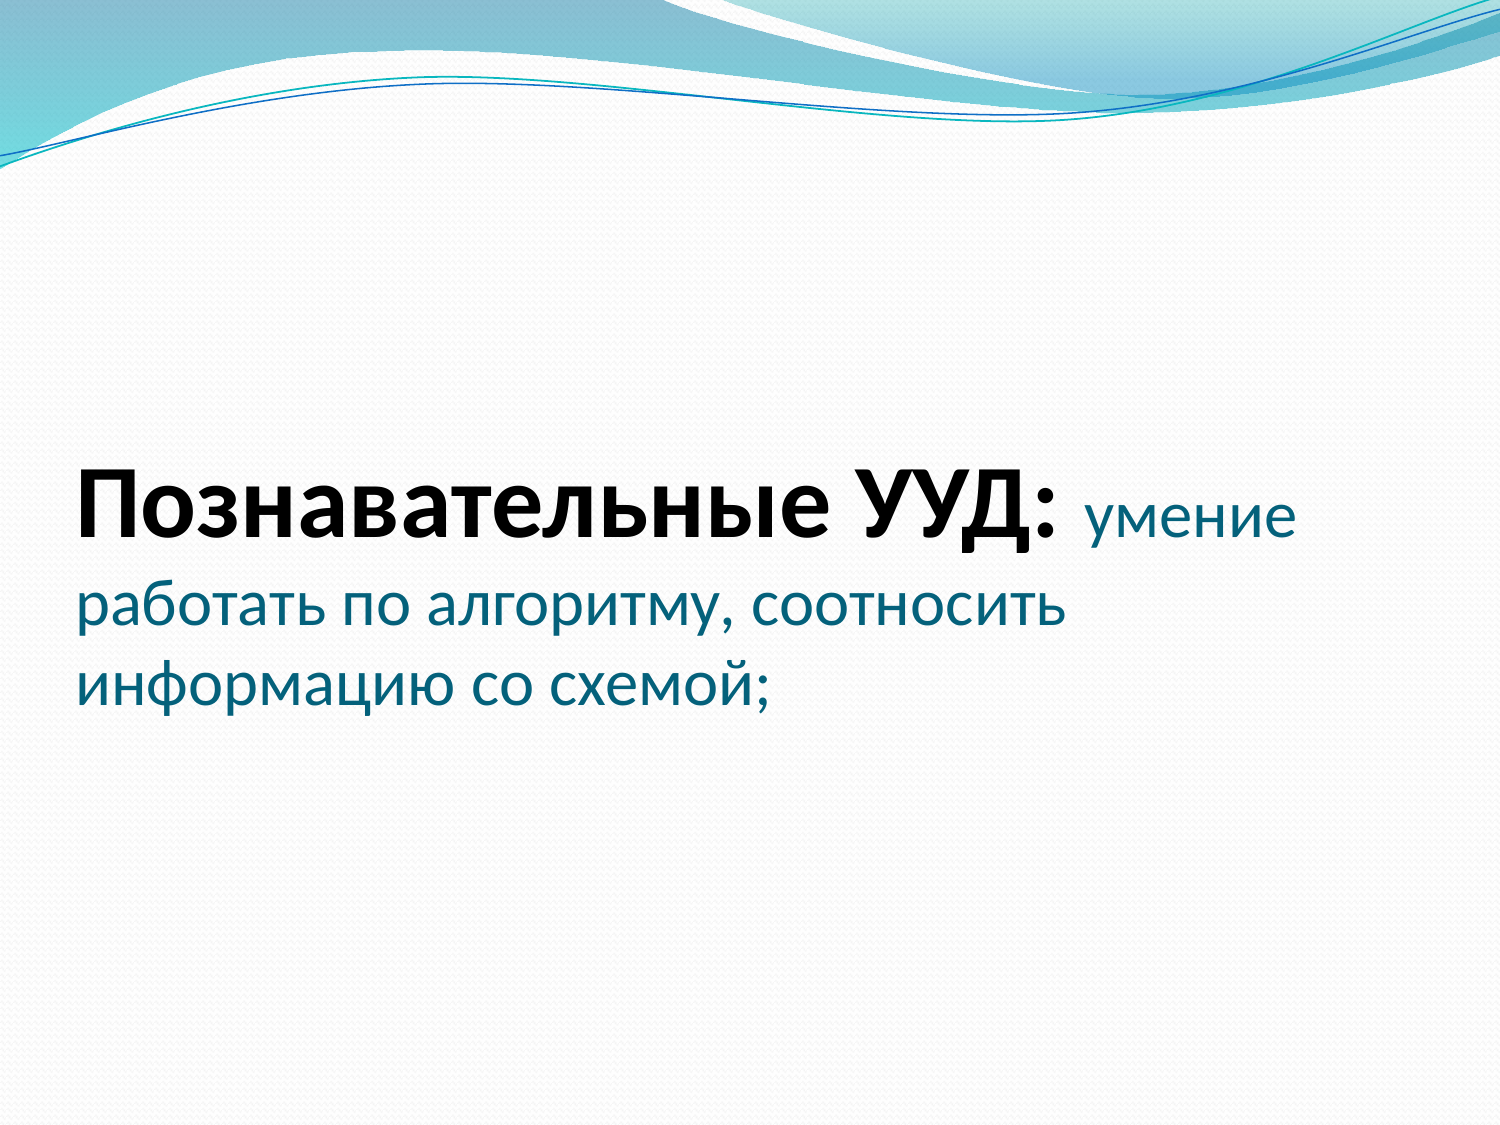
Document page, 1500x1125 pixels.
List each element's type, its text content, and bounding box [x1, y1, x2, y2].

title Познавательные УУД: умение работать по алгоритму, соотносить информацию со схемой; [75, 152, 1438, 879]
